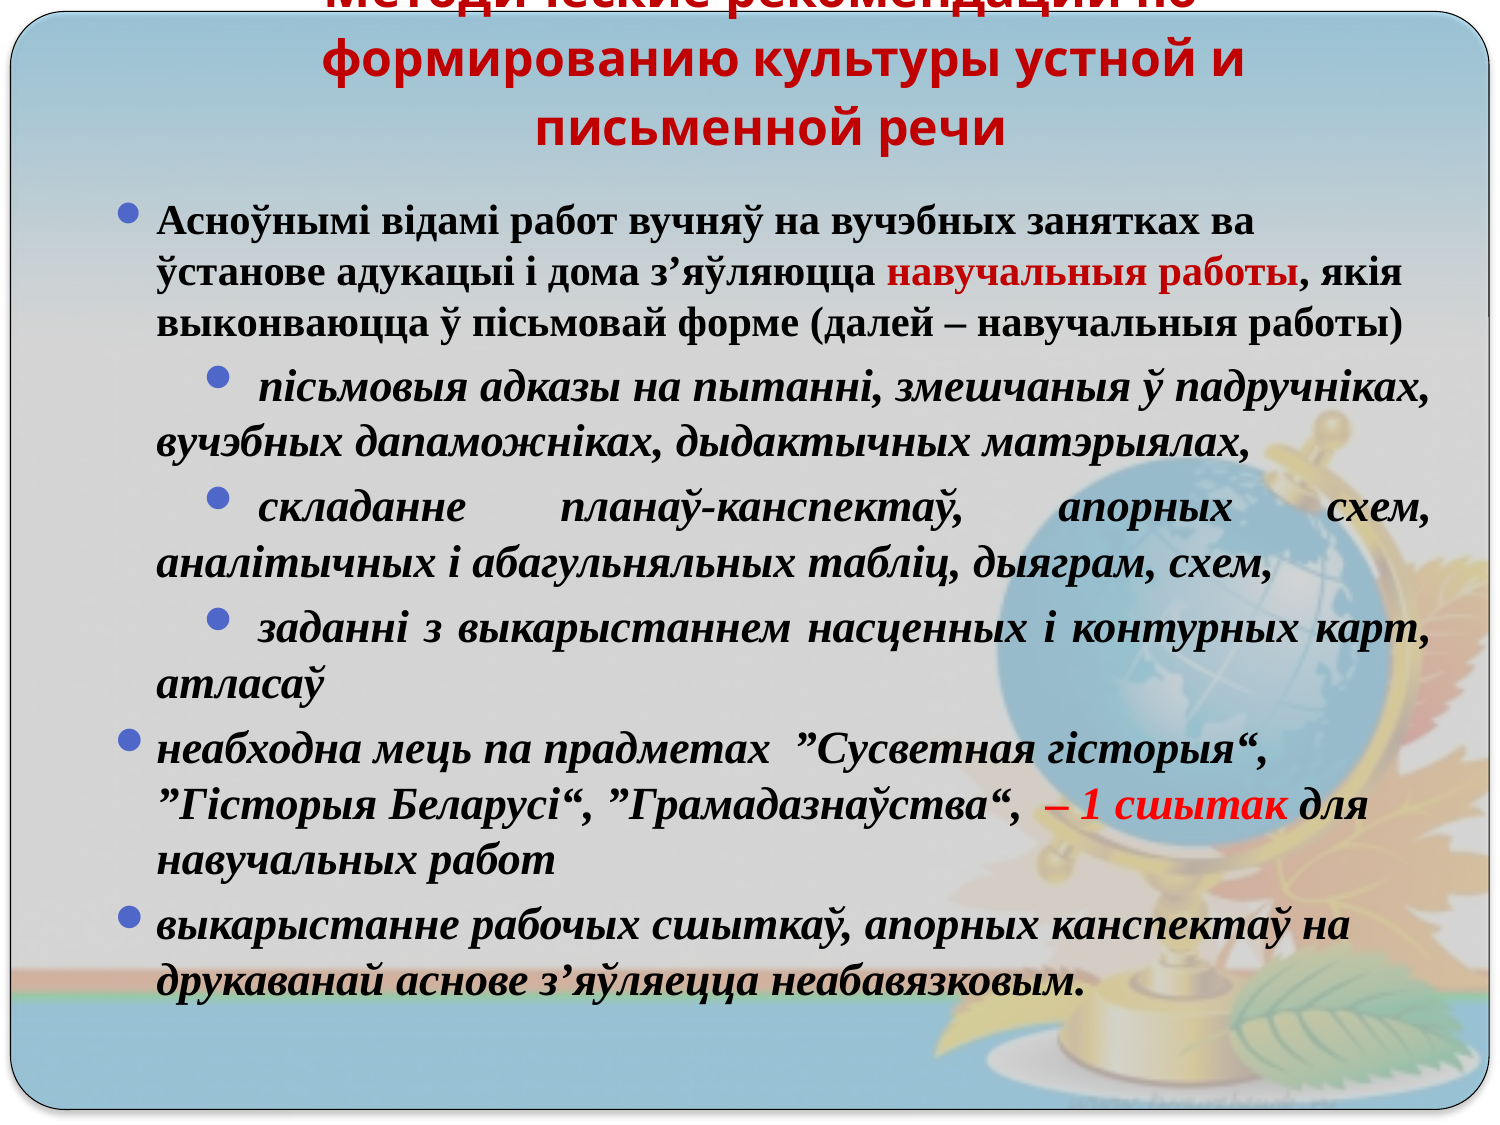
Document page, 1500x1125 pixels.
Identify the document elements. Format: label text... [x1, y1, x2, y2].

list Асноўнымi вiдамi работ вучняў на вучэбных занятках ва ўстанове адукацыі і дома з’яўляюцца навучальныя работы, якія выконваюцца ў пісьмовай форме (далей – навучальныя работы) пісьмовыя адказы на пытанні, змешчаныя ў падручніках, вучэбных дапаможніках, дыдактычных матэрыялах, складанне планаў-канспектаў, апорных схем, аналітычных і абагульняльных табліц, дыяграм, схем, заданні з выкарыстаннем насценных і контурных карт, атласаў неабходна мець па прадметах ”Сусветная гісторыя“, ”Гісторыя Беларусі“, ”Грамадазнаўства“, – 1 сшытак для навучальных работ выкарыстанне рабочых сшыткаў, апорных канспектаў на друкаванай аснове з’яўляецца неабавязковым. [100, 184, 1447, 1059]
title Методические рекомендации по формированию культуры устной и письменной речи [123, 42, 1399, 184]
